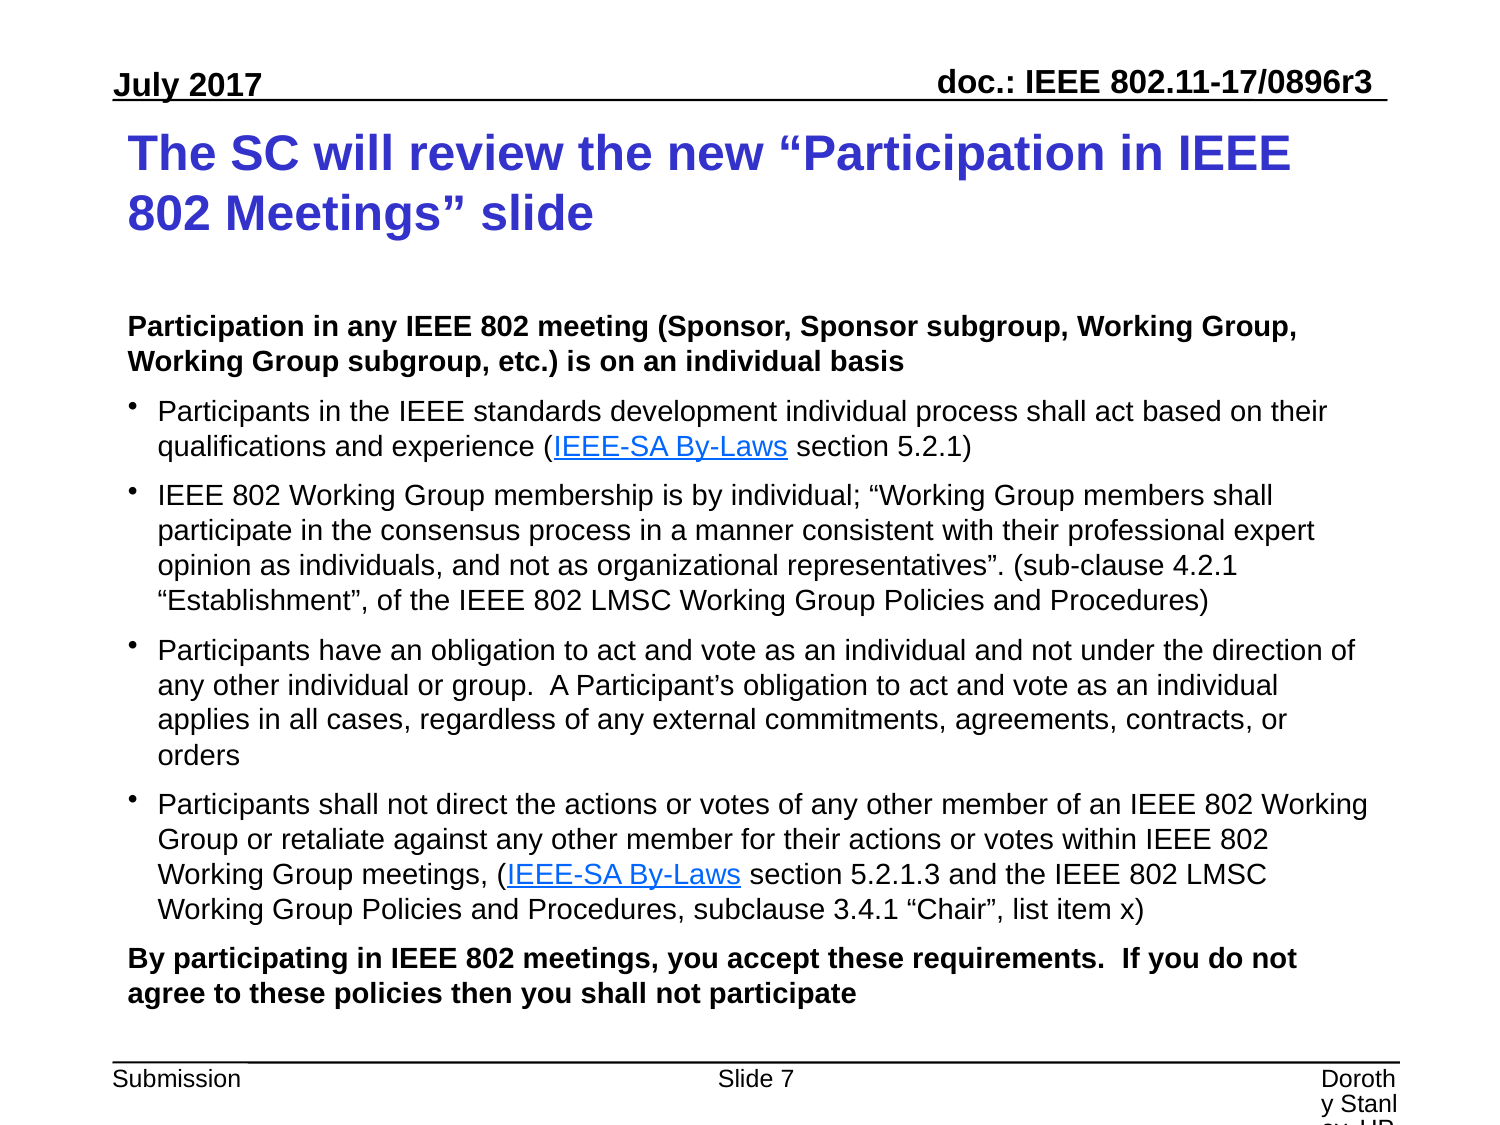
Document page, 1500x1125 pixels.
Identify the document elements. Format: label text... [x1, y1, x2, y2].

title The SC will review the new “Participation in IEEE 802 Meetings” slide [112, 112, 1388, 288]
footer Dorothy Stanley, HP Enterprise [1320, 1061, 1402, 1093]
list Participation in any IEEE 802 meeting (Sponsor, Sponsor subgroup, Working Group, Working Group subgroup, etc.) is on an individual basis Participants in the IEEE standards development individual process shall act based on their qualifications and experience (IEEE-SA By-Laws section 5.2.1) IEEE 802 Working Group membership is by individual; “Working Group members shall participate in the consensus process in a manner consistent with their professional expert opinion as individuals, and not as organizational representatives”. (sub-clause 4.2.1 “Establishment”, of the IEEE 802 LMSC Working Group Policies and Procedures) Participants have an obligation to act and vote as an individual and not under the direction of any other individual or group. A Participant’s obligation to act and vote as an individual applies in all cases, regardless of any external commitments, agreements, contracts, or orders Participants shall not direct the actions or votes of any other member of an IEEE 802 Working Group or retaliate against any other member for their actions or votes within IEEE 802 Working Group meetings, (IEEE-SA By-Laws section 5.2.1.3 and the IEEE 802 LMSC Working Group Policies and Procedures, subclause 3.4.1 “Chair”, list item x) By participating in IEEE 802 meetings, you accept these requirements. If you do not agree to these policies then you shall not participate [112, 299, 1388, 1038]
slide_number Slide 7 [709, 1061, 803, 1093]
